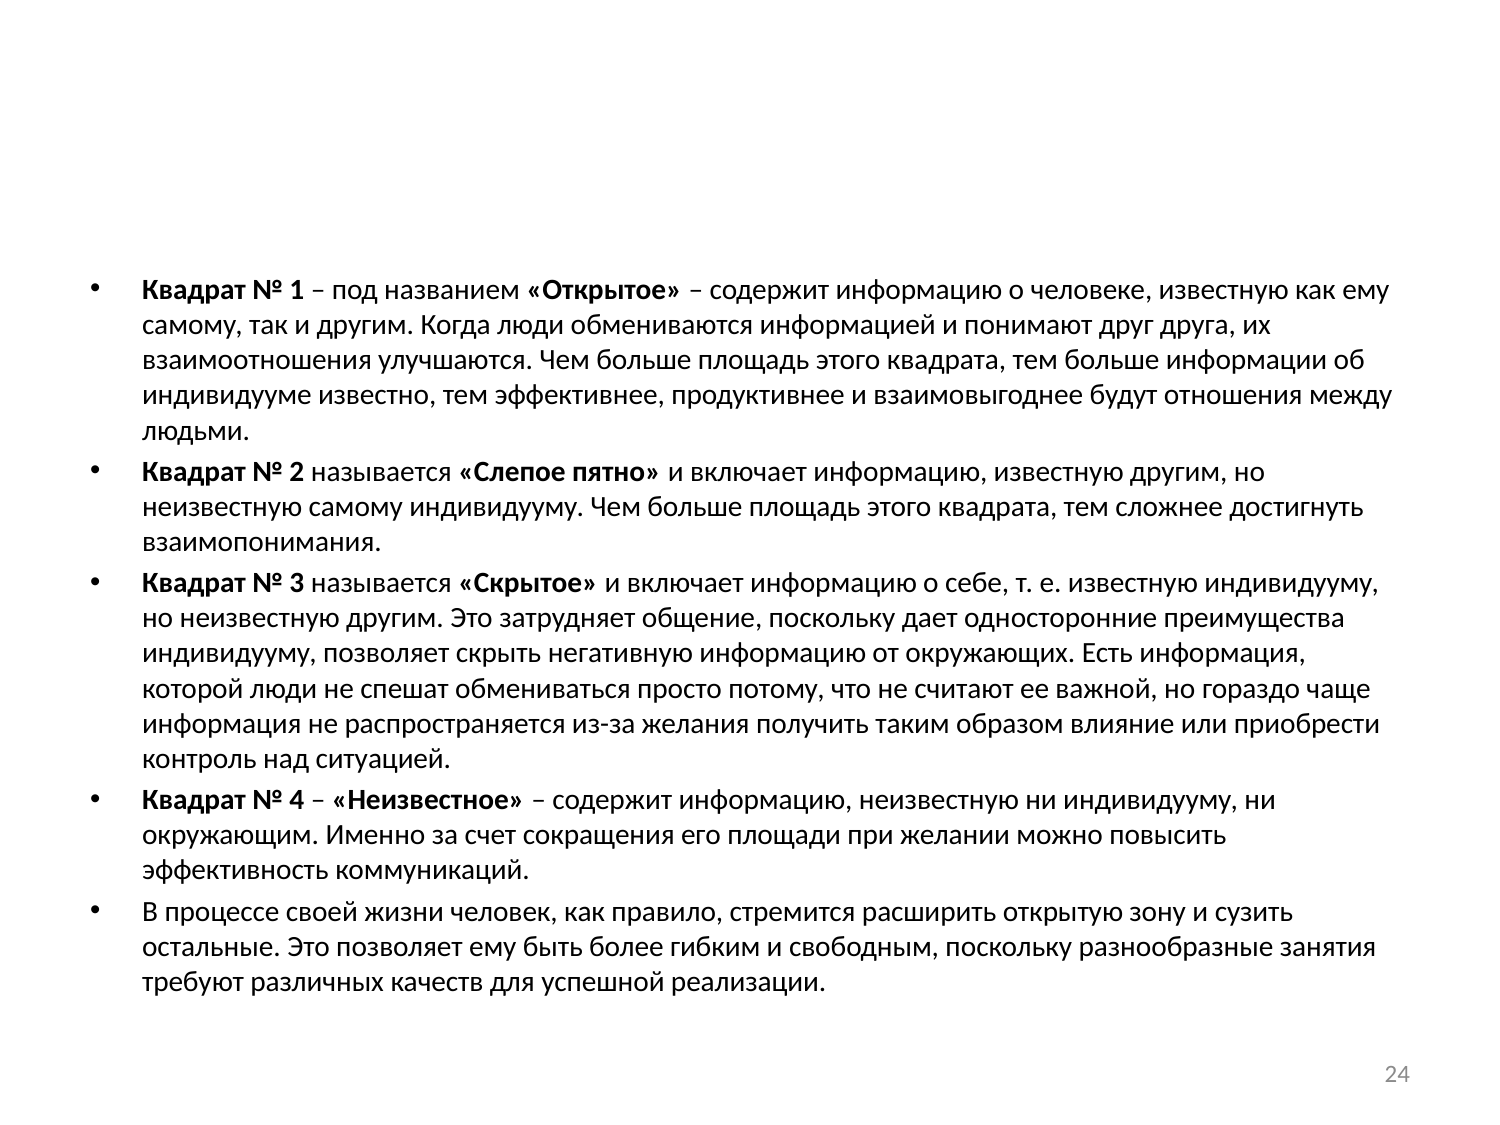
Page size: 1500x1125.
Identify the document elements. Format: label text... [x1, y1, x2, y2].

list Квадрат № 1 – под названием «Открытое» – содержит информацию о человеке, известную как ему самому, так и другим. Когда люди обмениваются информацией и понимают друг друга, их взаимоотношения улучшаются. Чем больше площадь этого квадрата, тем больше информации об индивидууме известно, тем эффективнее, продуктивнее и взаимовыгоднее будут отношения между людьми. Квадрат № 2 называется «Слепое пятно» и включает информацию, известную другим, но неизвестную самому индивидууму. Чем больше площадь этого квадрата, тем сложнее достигнуть взаимопонимания. Квадрат № 3 называется «Скрытое» и включает информацию о себе, т. е. известную индивидууму, но неизвестную другим. Это затрудняет общение, поскольку дает односторонние преимущества индивидууму, позволяет скрыть негативную информацию от окружающих. Есть информация, которой люди не спешат обмениваться просто потому, что не считают ее важной, но гораздо чаще информация не распространяется из-за желания получить таким образом влияние или приобрести контроль над ситуацией. Квадрат № 4 – «Неизвестное» – содержит информацию, неизвестную ни индивидууму, ни окружающим. Именно за счет сокращения его площади при желании можно повысить эффективность коммуникаций. В процессе своей жизни человек, как правило, стремится расширить открытую зону и сузить остальные. Это позволяет ему быть более гибким и свободным, поскольку разнообразные занятия требуют различных качеств для успешной реализации. [75, 262, 1425, 1005]
slide_number 24 [1074, 1042, 1425, 1103]
